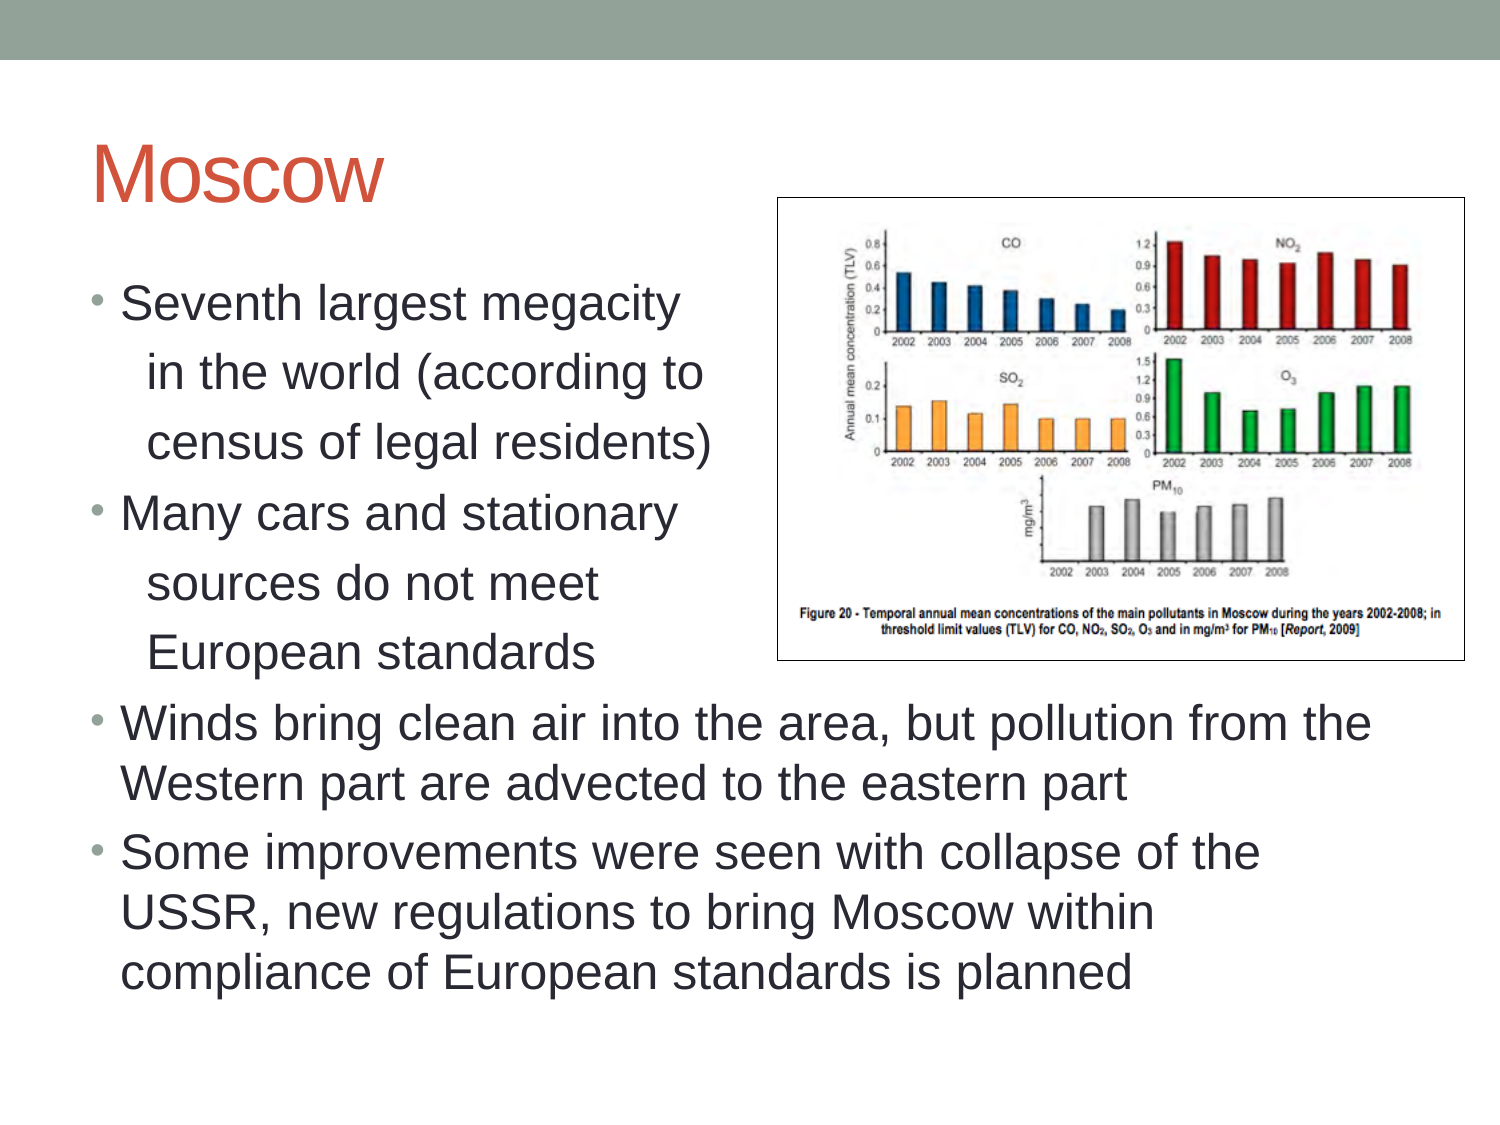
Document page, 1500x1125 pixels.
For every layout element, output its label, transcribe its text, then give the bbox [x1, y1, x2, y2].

picture [777, 197, 1465, 661]
list Seventh largest megacity in the world (according to census of legal residents) Many cars and stationary sources do not meet European standards Winds bring clean air into the area, but pollution from the Western part are advected to the eastern part Some improvements were seen with collapse of the USSR, new regulations to bring Moscow within compliance of European standards is planned [75, 262, 1425, 1063]
title Moscow [75, 87, 1425, 250]
